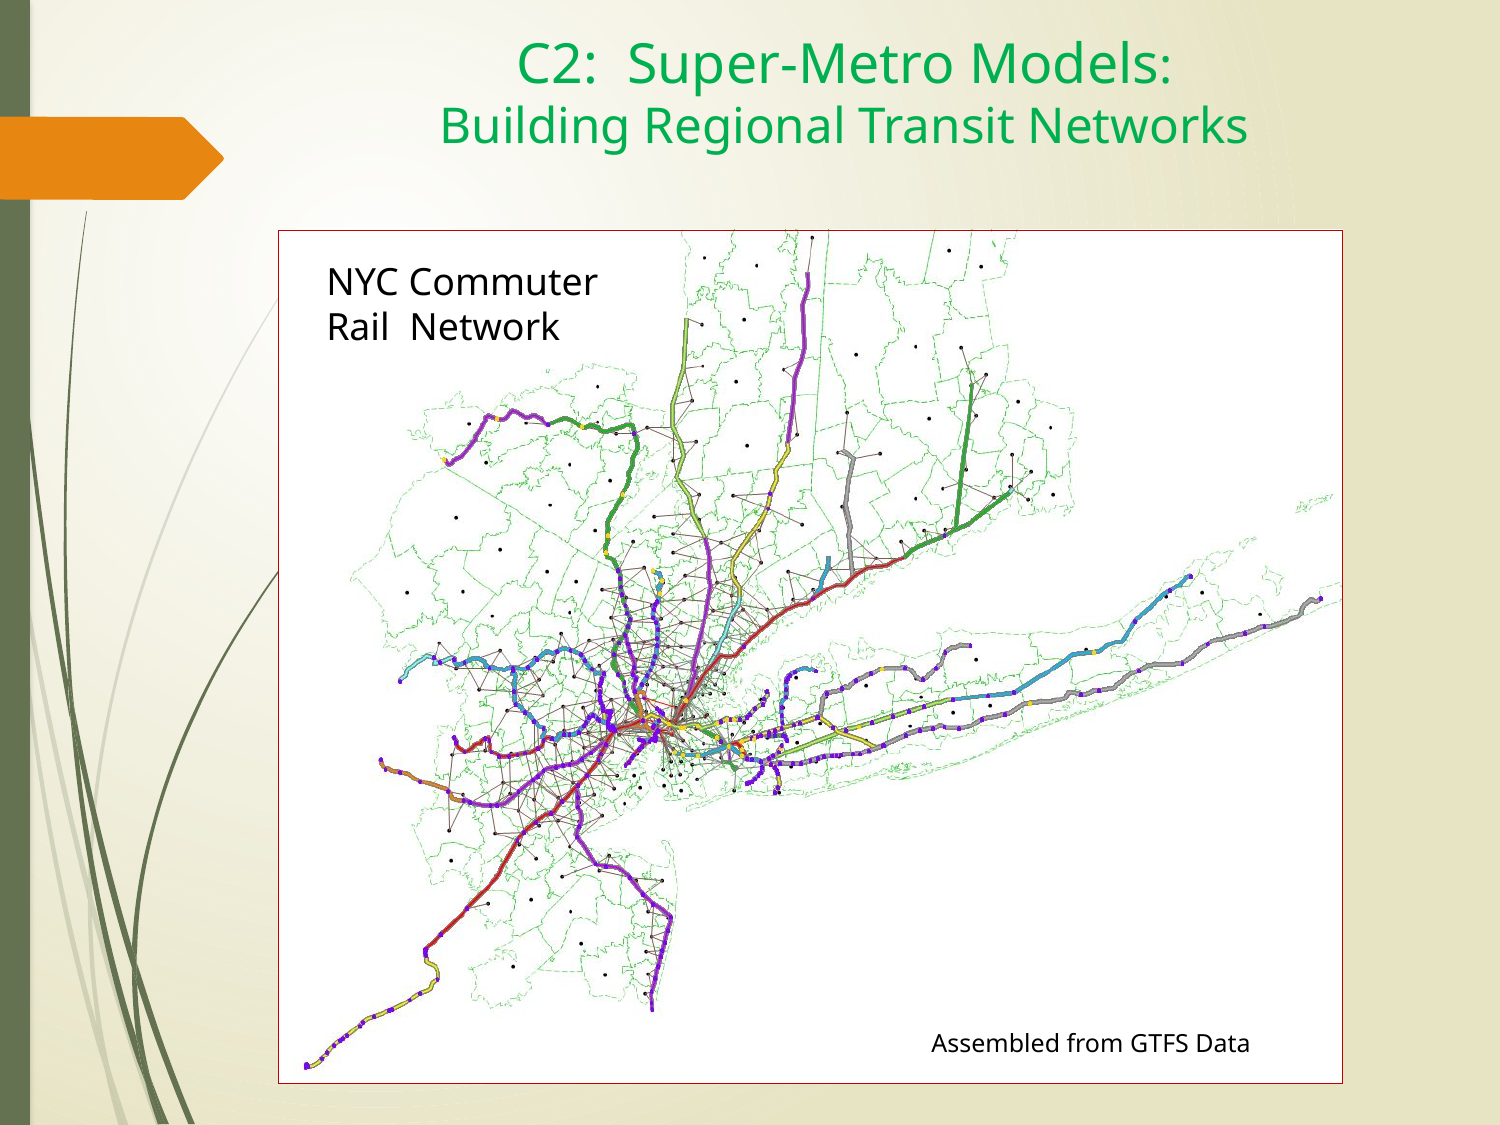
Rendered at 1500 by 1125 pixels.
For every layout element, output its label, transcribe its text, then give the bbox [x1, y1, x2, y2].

text_box [251, 152, 1327, 257]
title C2: Super-Metro Models: Building Regional Transit Networks [216, 20, 1474, 162]
picture [278, 229, 1344, 1084]
